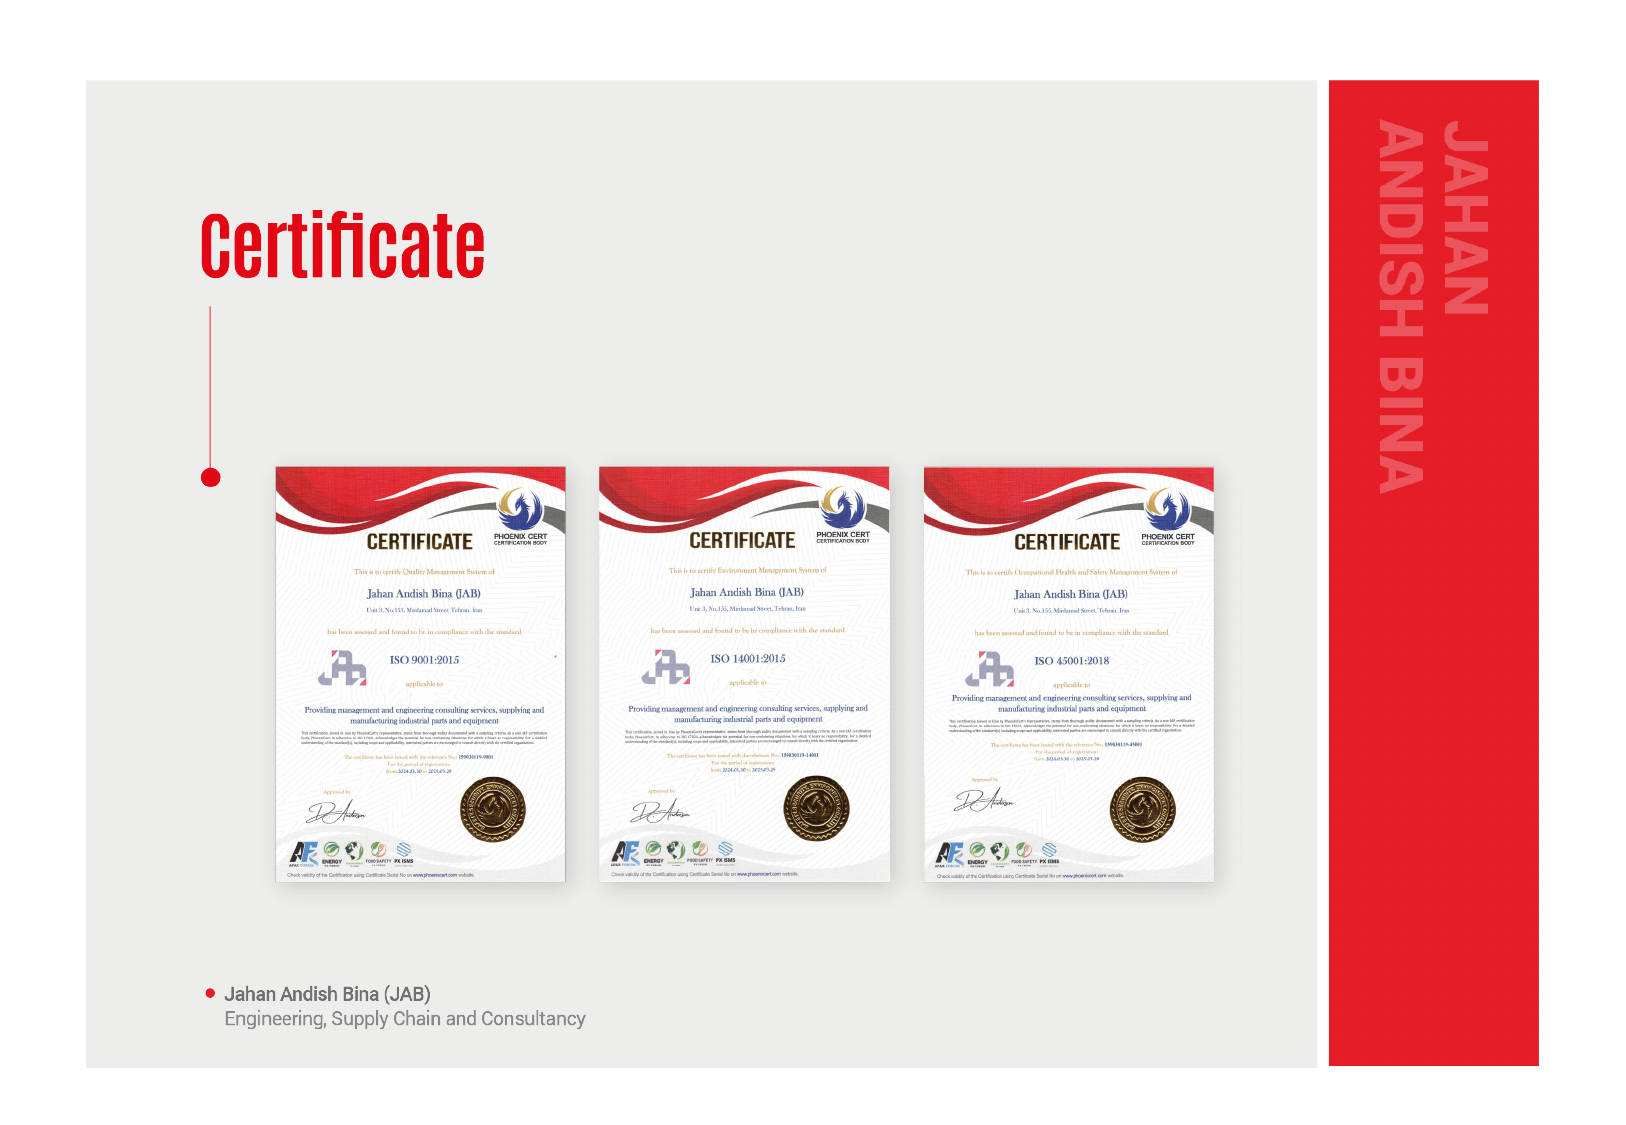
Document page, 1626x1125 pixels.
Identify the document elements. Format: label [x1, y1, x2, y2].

picture [86, 80, 1539, 1068]
